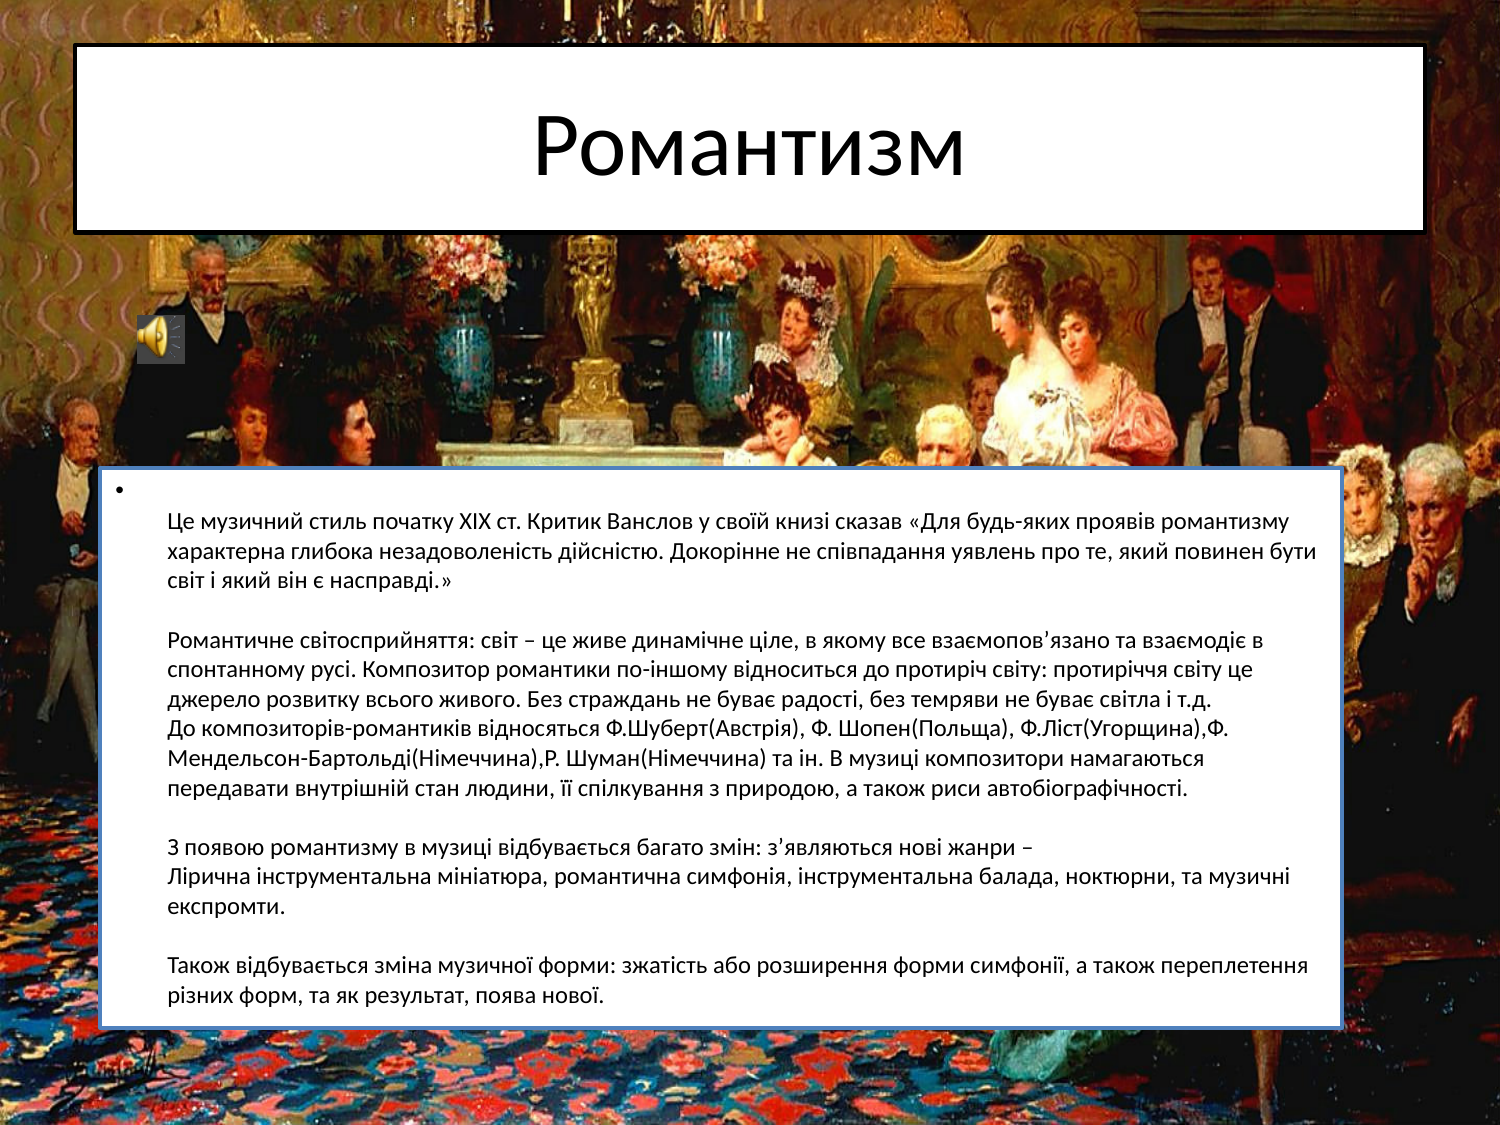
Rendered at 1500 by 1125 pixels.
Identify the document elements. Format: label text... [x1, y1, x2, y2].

picture [0, 0, 1500, 1125]
picture [0, 1016, 15, 1021]
title Романтизм [73, 43, 1427, 235]
list Це музичний стиль початку ХІХ ст. Критик Ванслов у своїй книзі сказав «Для будь-яких проявів романтизму характерна глибока незадоволеність дійсністю. Докорінне не співпадання уявлень про те, який повинен бути світ і який він є насправді.» Романтичне світосприйняття: світ – це живе динамічне ціле, в якому все взаємопов’язано та взаємодіє в спонтанному русі. Композитор романтики по-іншому відноситься до протиріч світу: протиріччя світу це джерело розвитку всього живого. Без страждань не буває радості, без темряви не буває світла і т.д. До композиторів-романтиків відносяться Ф.Шуберт(Австрія), Ф. Шопен(Польща), Ф.Ліст(Угорщина),Ф. Мендельсон-Бартольді(Німеччина),Р. Шуман(Німеччина) та ін. В музиці композитори намагаються передавати внутрішній стан людини, її спілкування з природою, а також риси автобіографічності. З появою романтизму в музиці відбувається багато змін: з’являються нові жанри – Лірична інструментальна мініатюра, романтична симфонія, інструментальна балада, ноктюрни, та музичні експромти. Також відбувається зміна музичної форми: зжатість або розширення форми симфонії, а також переплетення різних форм, та як результат, поява нової. [98, 466, 1344, 1030]
